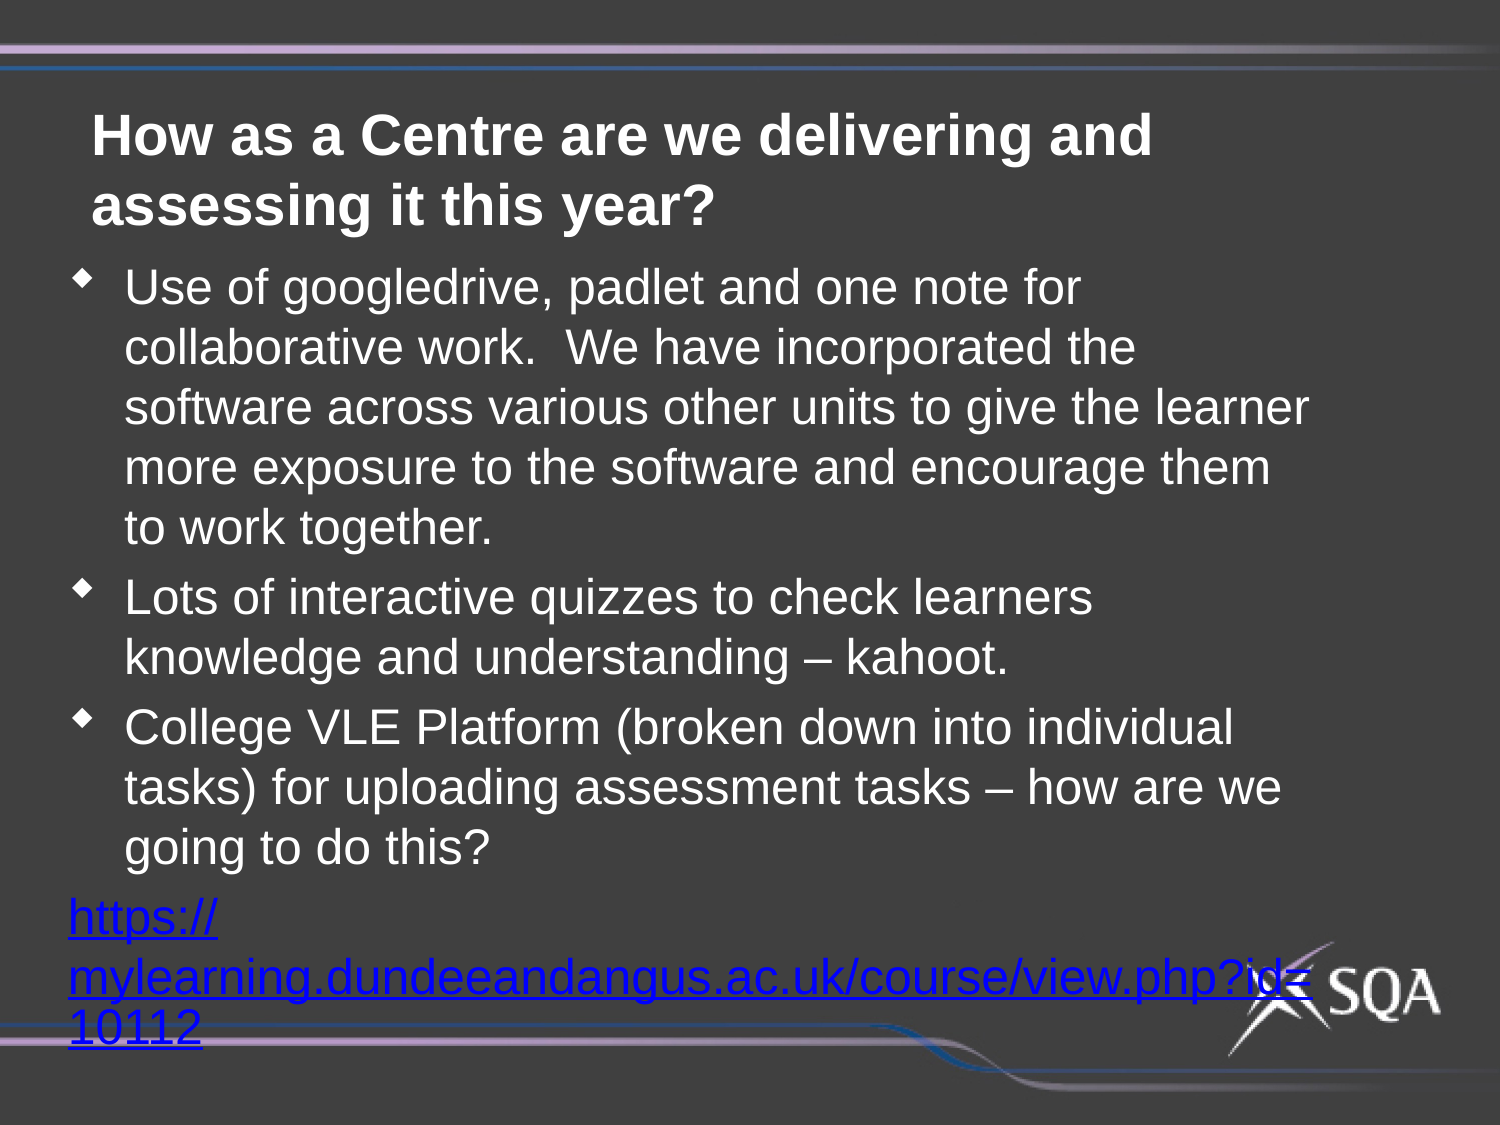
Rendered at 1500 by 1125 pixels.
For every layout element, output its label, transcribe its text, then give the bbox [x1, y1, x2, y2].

picture [0, 0, 1500, 1125]
text_box How as a Centre are we delivering and assessing it this year? [76, 89, 1427, 220]
text_box Use of googledrive, padlet and one note for collaborative work. We have incorporated the software across various other units to give the learner more exposure to the software and encourage them to work together. Lots of interactive quizzes to check learners knowledge and understanding – kahoot. College VLE Platform (broken down into individual tasks) for uploading assessment tasks – how are we going to do this? https://mylearning.dundeeandangus.ac.uk/course/view.php?id=10112 [53, 247, 1329, 980]
text_box [76, 243, 1353, 976]
